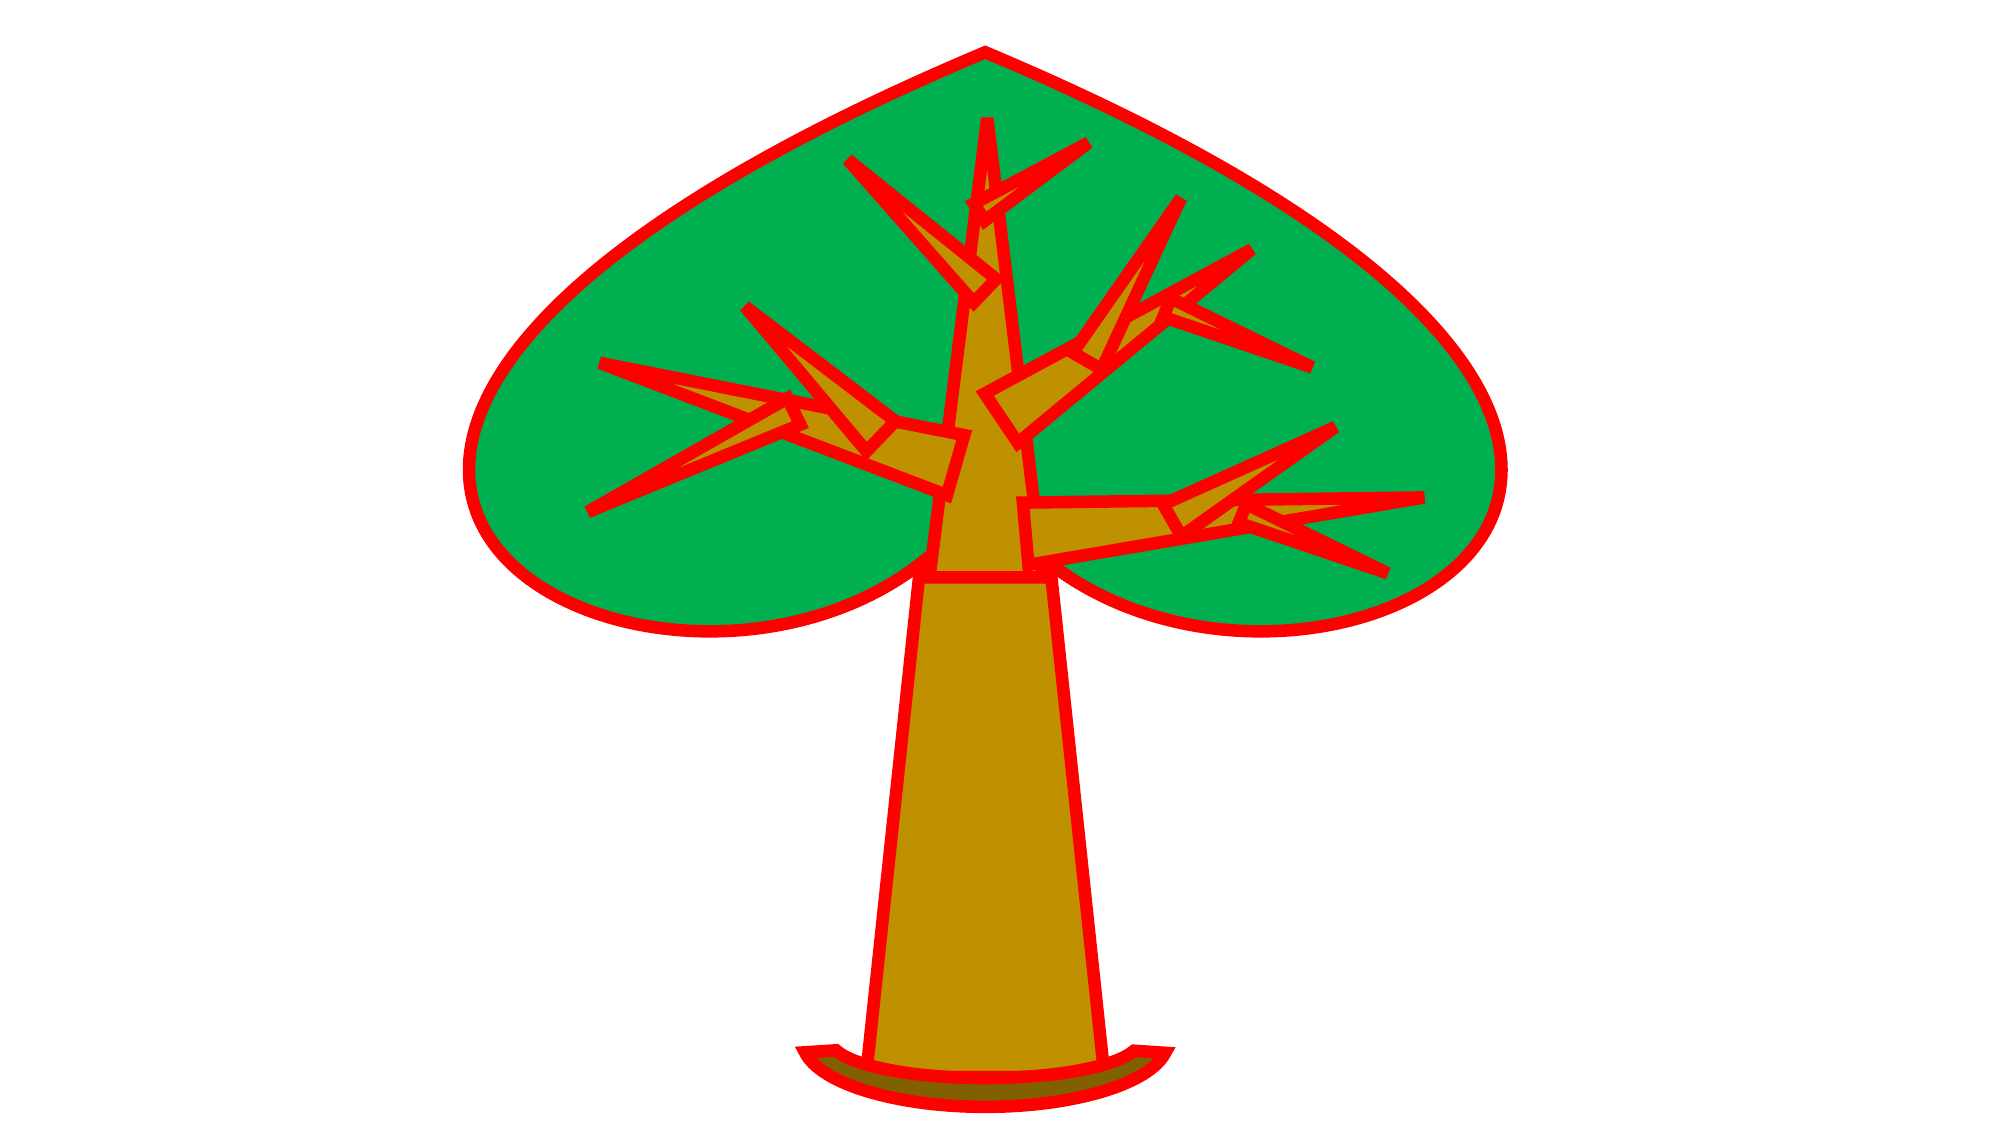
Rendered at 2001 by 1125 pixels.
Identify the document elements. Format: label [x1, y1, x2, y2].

text_box [975, 117, 997, 201]
text_box [783, 399, 966, 497]
text_box [744, 305, 897, 453]
text_box [928, 208, 1045, 579]
text_box [1161, 426, 1337, 538]
text_box [1237, 502, 1389, 575]
text_box [803, 1049, 1167, 1108]
text_box [1021, 496, 1425, 567]
text_box [587, 396, 802, 513]
text_box [467, 51, 1503, 633]
text_box [846, 158, 998, 305]
text_box [599, 361, 784, 420]
text_box [1161, 296, 1313, 369]
text_box [972, 141, 1090, 223]
text_box [983, 248, 1253, 445]
text_box [866, 559, 1105, 1077]
text_box [1071, 197, 1182, 371]
